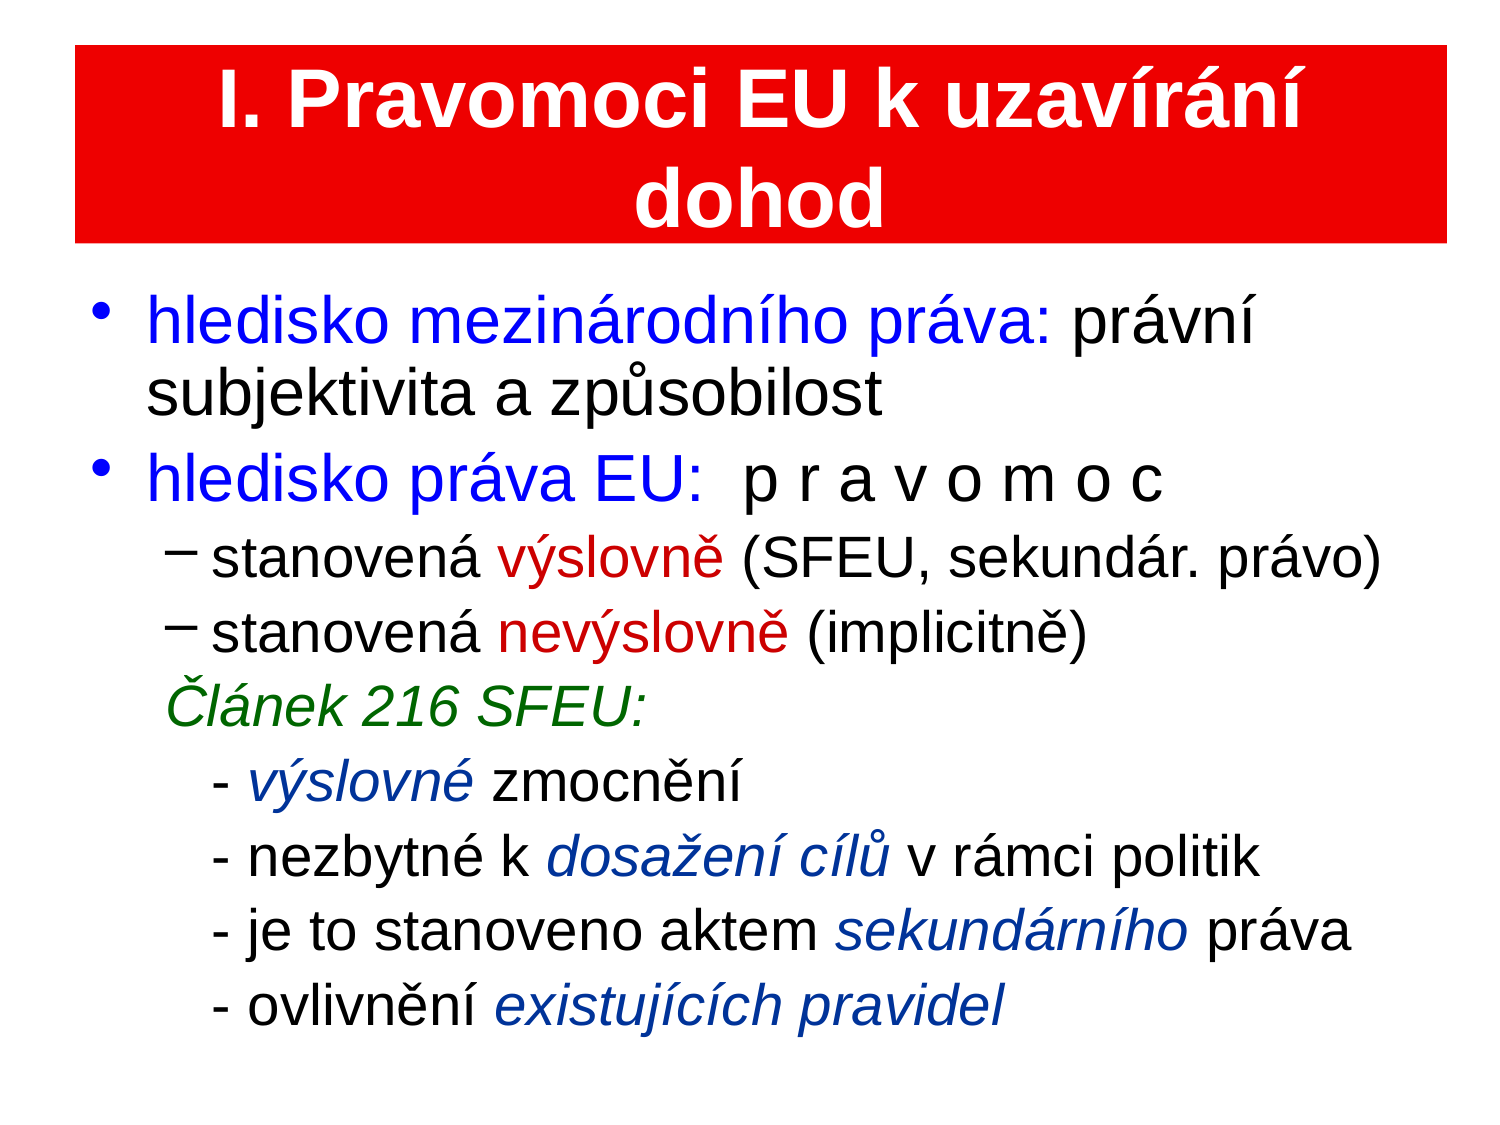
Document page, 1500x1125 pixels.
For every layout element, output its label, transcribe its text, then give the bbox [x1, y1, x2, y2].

title I. Pravomoci EU k uzavírání dohod [75, 45, 1447, 244]
list hledisko mezinárodního práva: právní subjektivita a způsobilost hledisko práva EU: p r a v o m o c stanovená výslovně (SFEU, sekundár. právo) stanovená nevýslovně (implicitně) Článek 216 SFEU: - výslovné zmocnění - nezbytné k dosažení cílů v rámci politik - je to stanoveno aktem sekundárního práva - ovlivnění existujících pravidel [75, 278, 1425, 1083]
